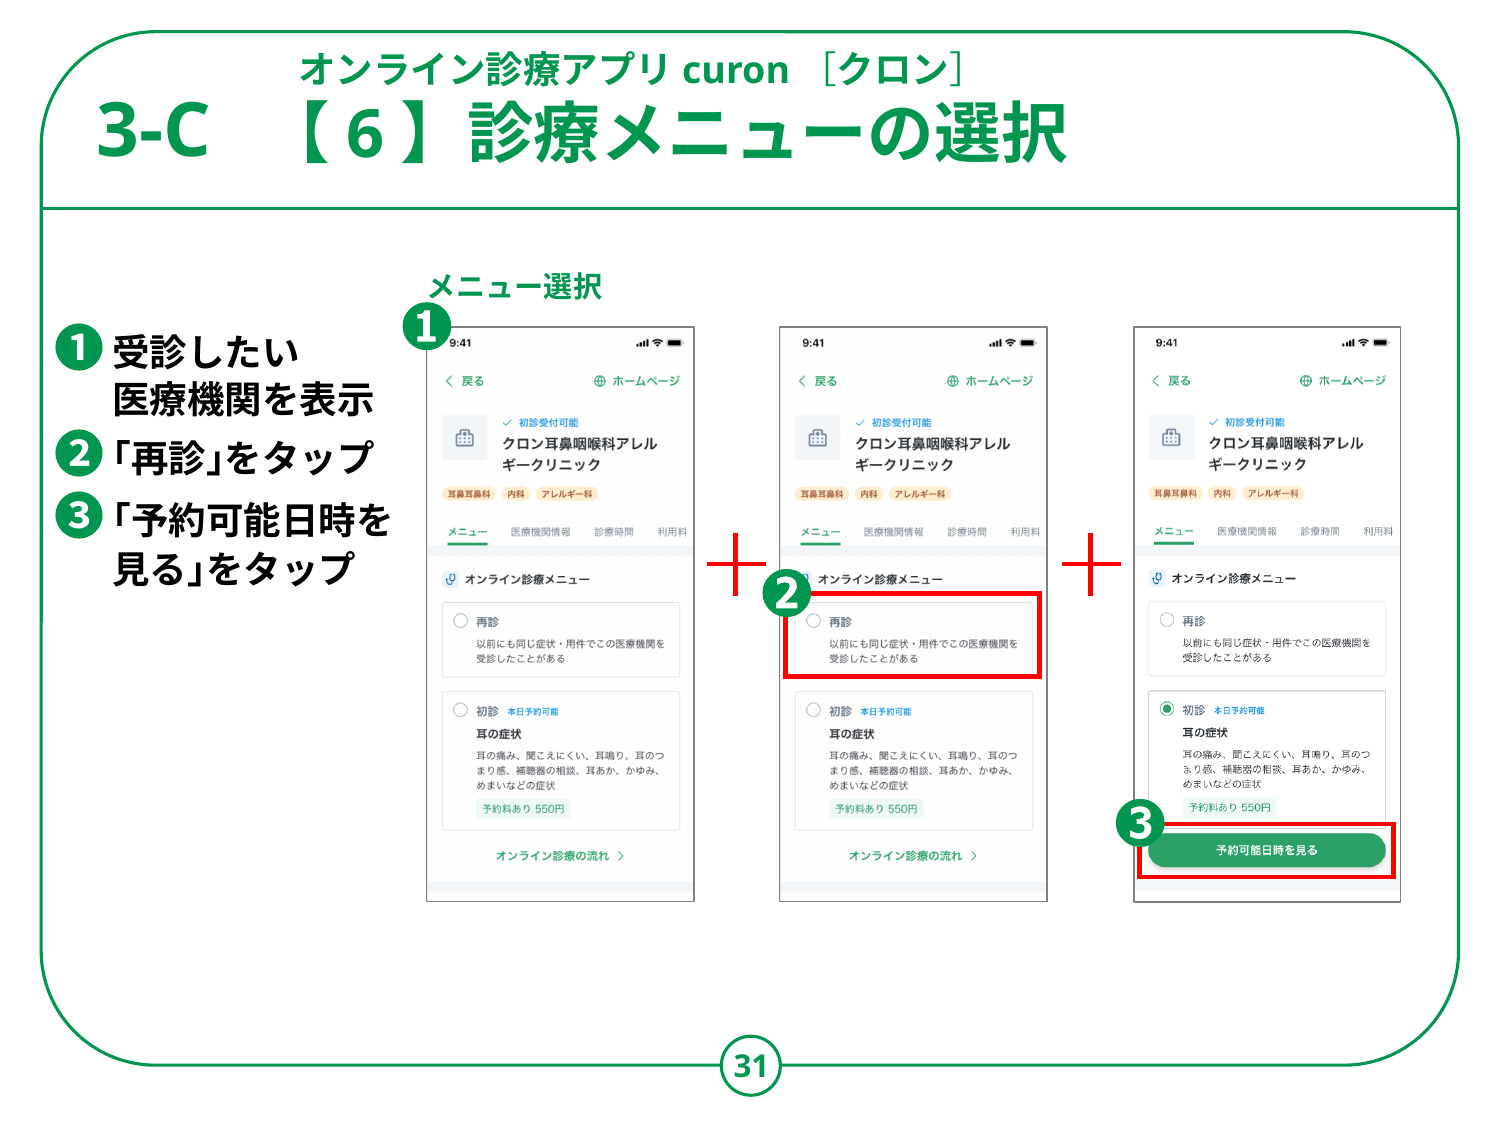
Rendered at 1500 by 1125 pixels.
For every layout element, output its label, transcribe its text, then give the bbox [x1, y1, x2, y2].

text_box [762, 568, 812, 618]
text_box 3-C [82, 96, 254, 180]
text_box オンライン診療アプリcuron［クロン］ 【6】診療メニューの選択 [262, 22, 1444, 171]
text_box ❶ 受診したい 医療機関を表示 ❷ ｢再診｣をタップ ❸ ｢予約可能日時を 見る｣をタップ [53, 314, 415, 629]
picture [427, 327, 694, 902]
text_box メニュー選択 [425, 266, 626, 303]
picture [780, 327, 1047, 902]
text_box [402, 301, 452, 351]
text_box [1115, 798, 1165, 848]
picture [1134, 327, 1400, 902]
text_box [706, 541, 767, 587]
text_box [1062, 541, 1122, 587]
